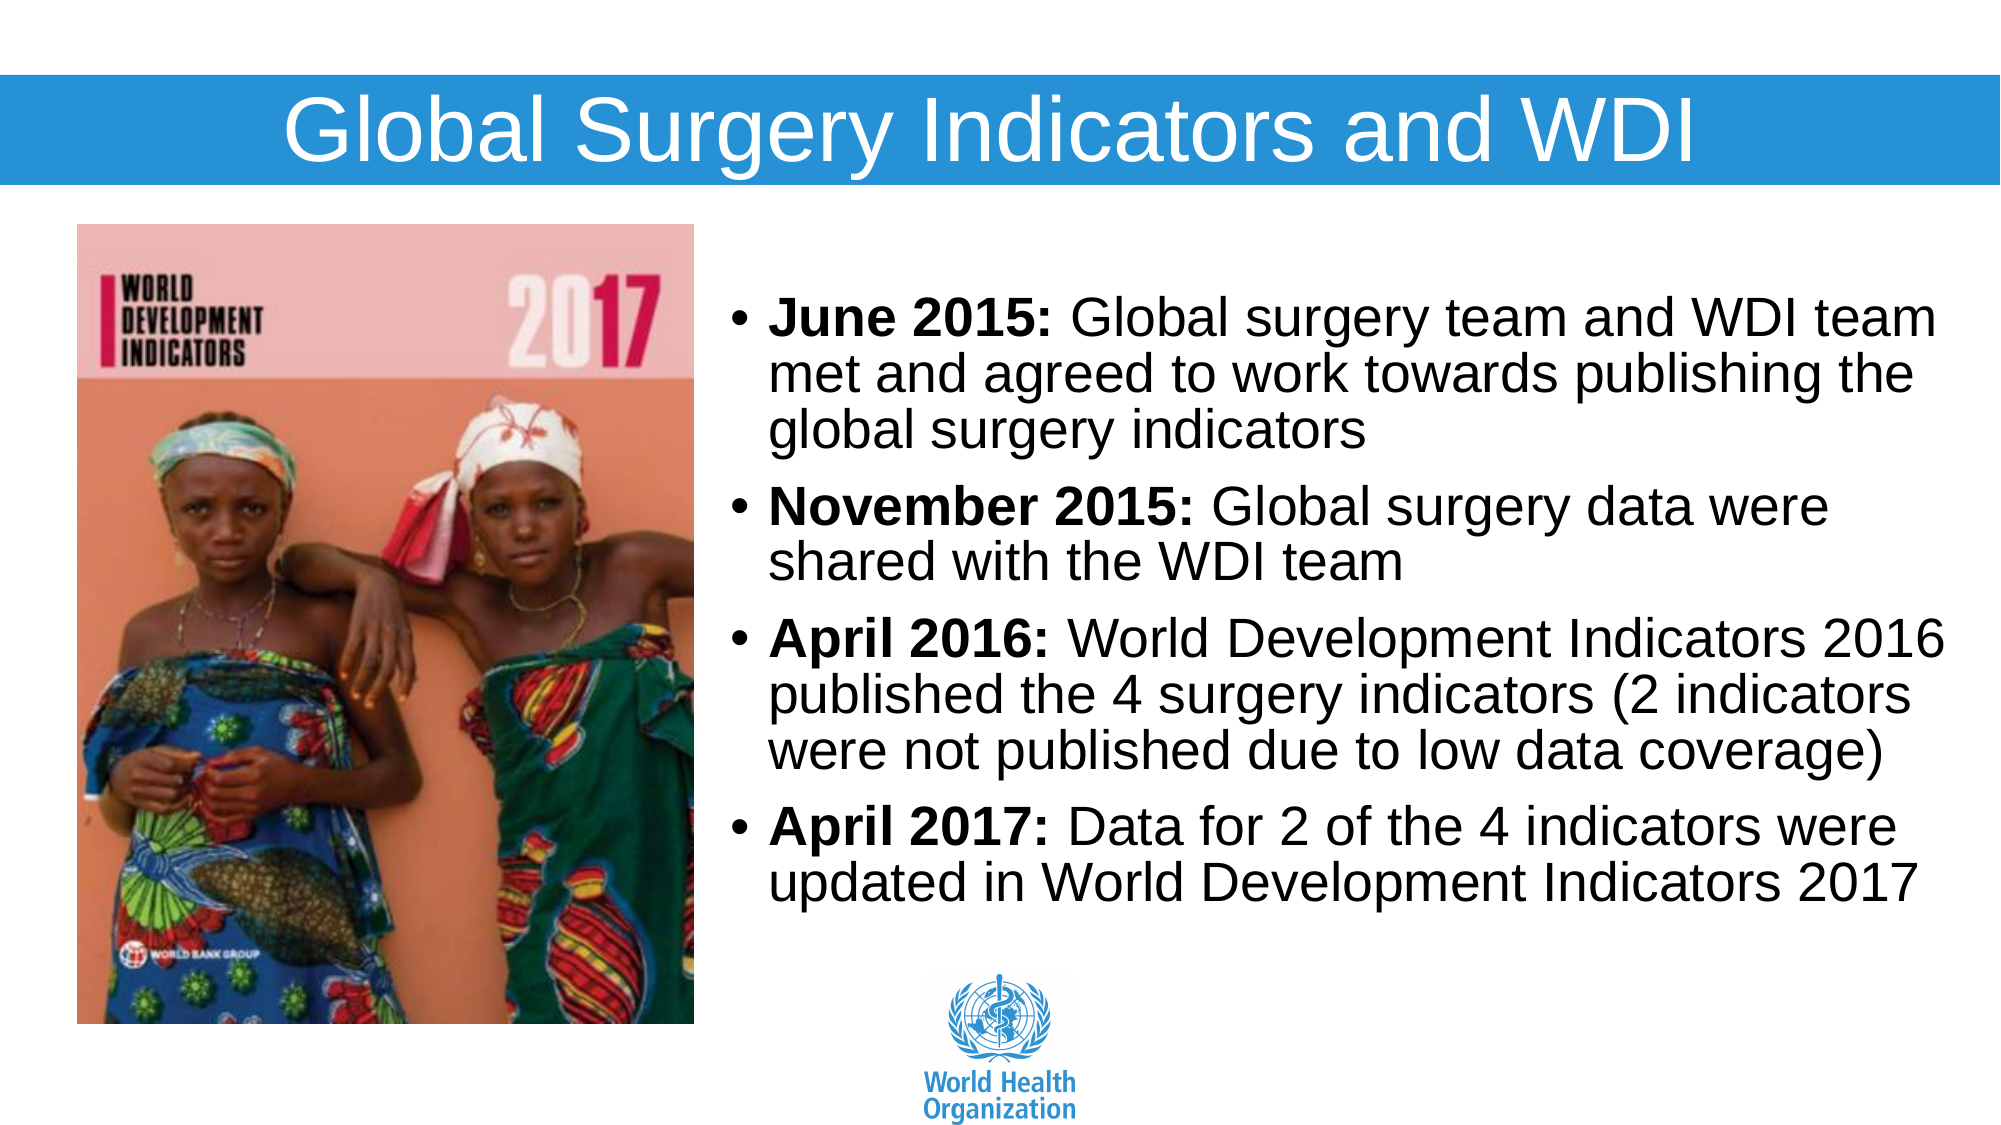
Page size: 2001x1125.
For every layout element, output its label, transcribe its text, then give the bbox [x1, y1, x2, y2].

title Global Surgery Indicators and WDI [60, 71, 1924, 197]
picture [77, 224, 694, 1024]
picture [924, 1080, 1075, 1125]
text_box June 2015: Global surgery team and WDI team met and agreed to work towards publishing the global surgery indicators November 2015: Global surgery data were shared with the WDI team April 2016: World Development Indicators 2016 published the 4 surgery indicators (2 indicators were not published due to low data coverage) April 2017: Data for 2 of the 4 indicators were updated in World Development Indicators 2017 [715, 284, 1980, 1080]
